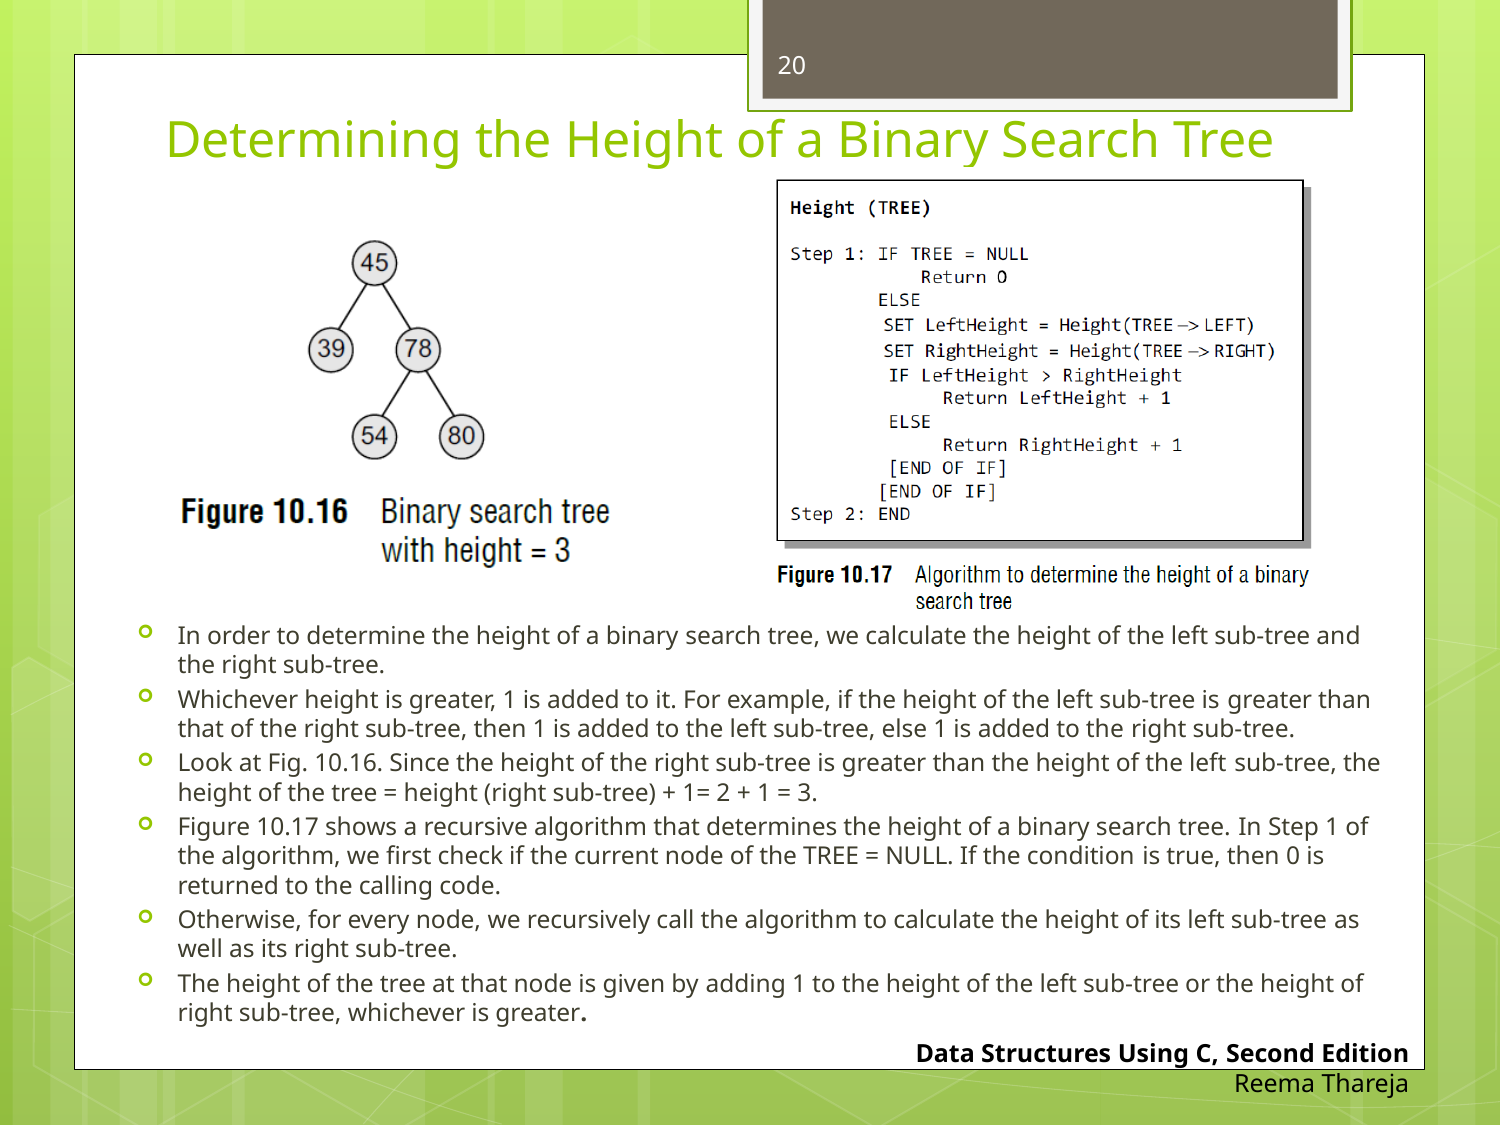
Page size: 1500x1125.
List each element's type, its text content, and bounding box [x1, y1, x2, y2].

picture [768, 167, 1323, 613]
picture [174, 224, 626, 582]
slide_number 20 [762, 36, 982, 97]
footer Data Structures Using C, Second Edition Reema Thareja [849, 1037, 1425, 1098]
list In order to determine the height of a binary search tree, we calculate the height of the left sub-tree and the right sub-tree. Whichever height is greater, 1 is added to it. For example, if the height of the left sub-tree is greater than that of the right sub-tree, then 1 is added to the left sub-tree, else 1 is added to the right sub-tree. Look at Fig. 10.16. Since the height of the right sub-tree is greater than the height of the left sub-tree, the height of the tree = height (right sub-tree) + 1= 2 + 1 = 3. Figure 10.17 shows a recursive algorithm that determines the height of a binary search tree. In Step 1 of the algorithm, we first check if the current node of the TREE = NULL. If the condition is true, then 0 is returned to the calling code. Otherwise, for every node, we recursively call the algorithm to calculate the height of its left sub-tree as well as its right sub-tree. The height of the tree at that node is given by adding 1 to the height of the left sub-tree or the height of right sub-tree, whichever is greater. [112, 612, 1400, 1038]
title Determining the Height of a Binary Search Tree [150, 62, 1303, 175]
